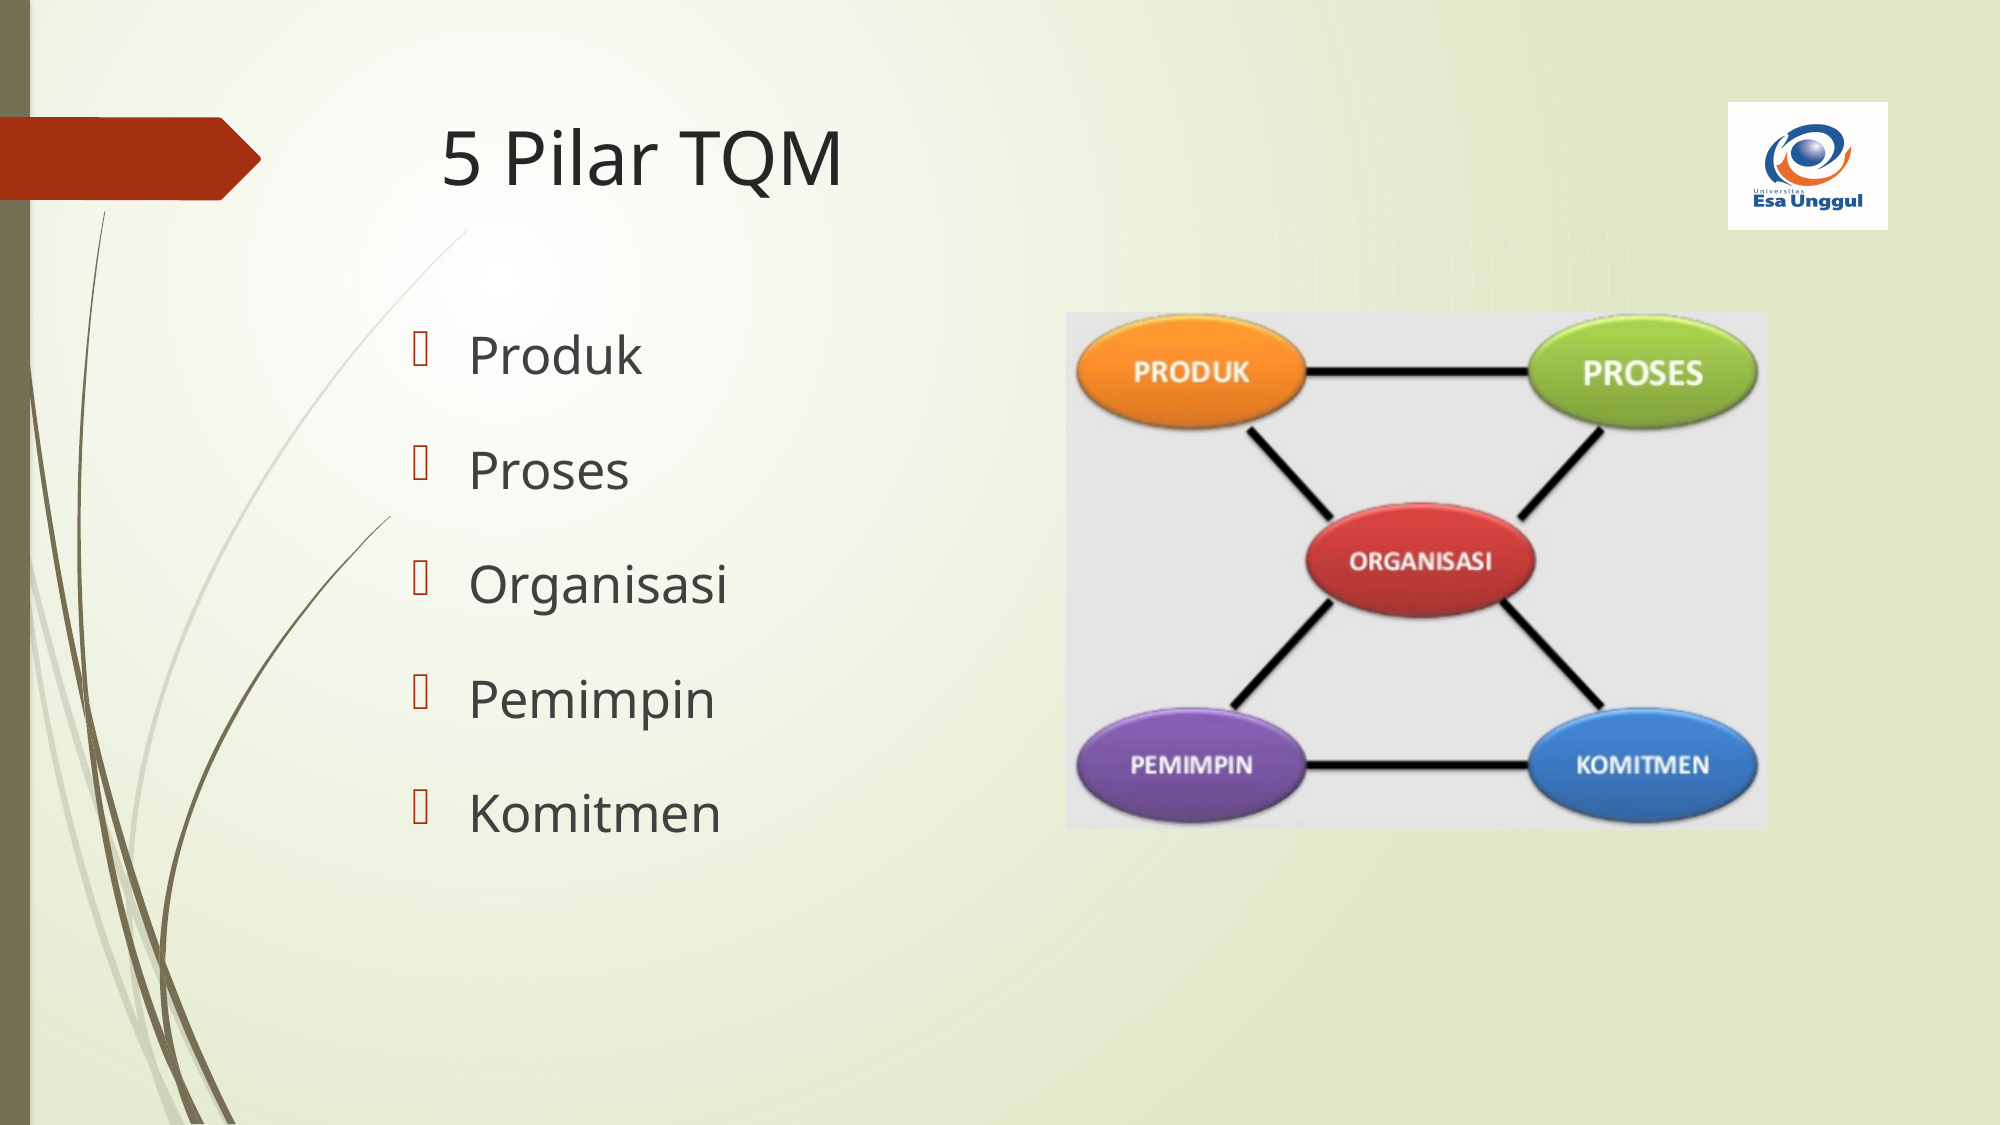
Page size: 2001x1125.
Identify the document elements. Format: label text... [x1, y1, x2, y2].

list Produk Proses Organisasi Pemimpin Komitmen [396, 284, 1860, 1081]
picture [1727, 102, 1888, 231]
picture [1066, 312, 1768, 830]
title 5 Pilar TQM [425, 102, 1888, 313]
